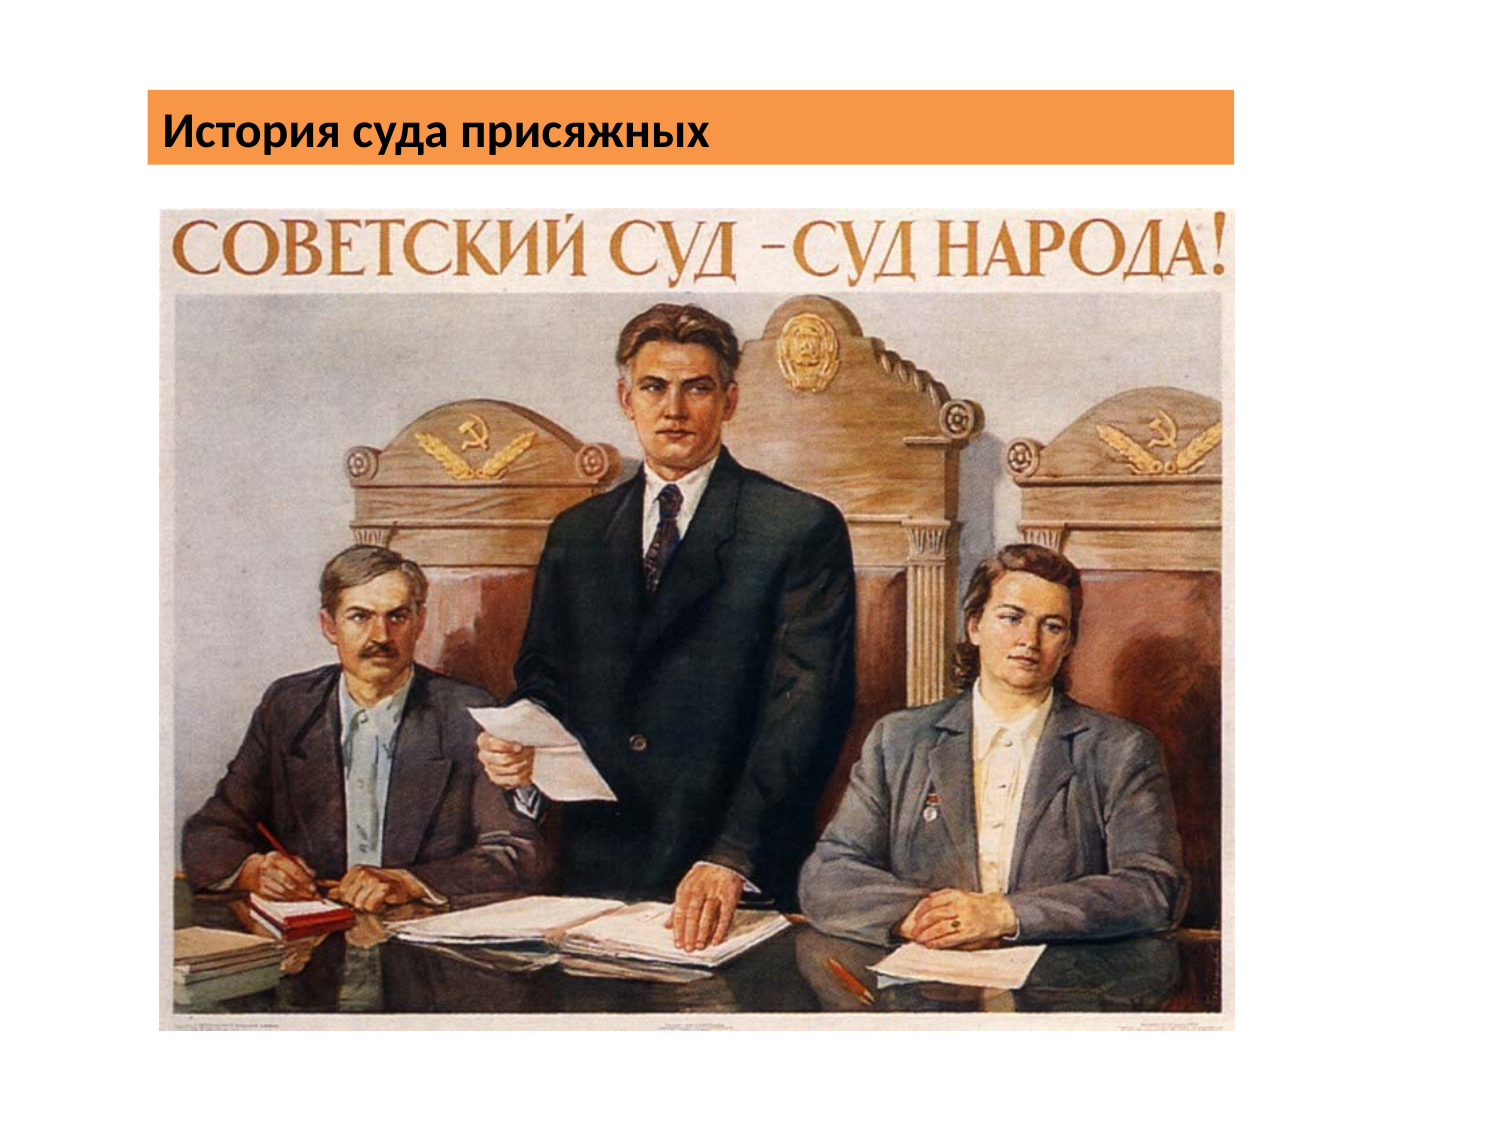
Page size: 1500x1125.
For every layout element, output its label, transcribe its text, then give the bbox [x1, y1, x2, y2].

text_box История суда присяжных [147, 89, 1235, 165]
picture [159, 207, 1235, 1032]
